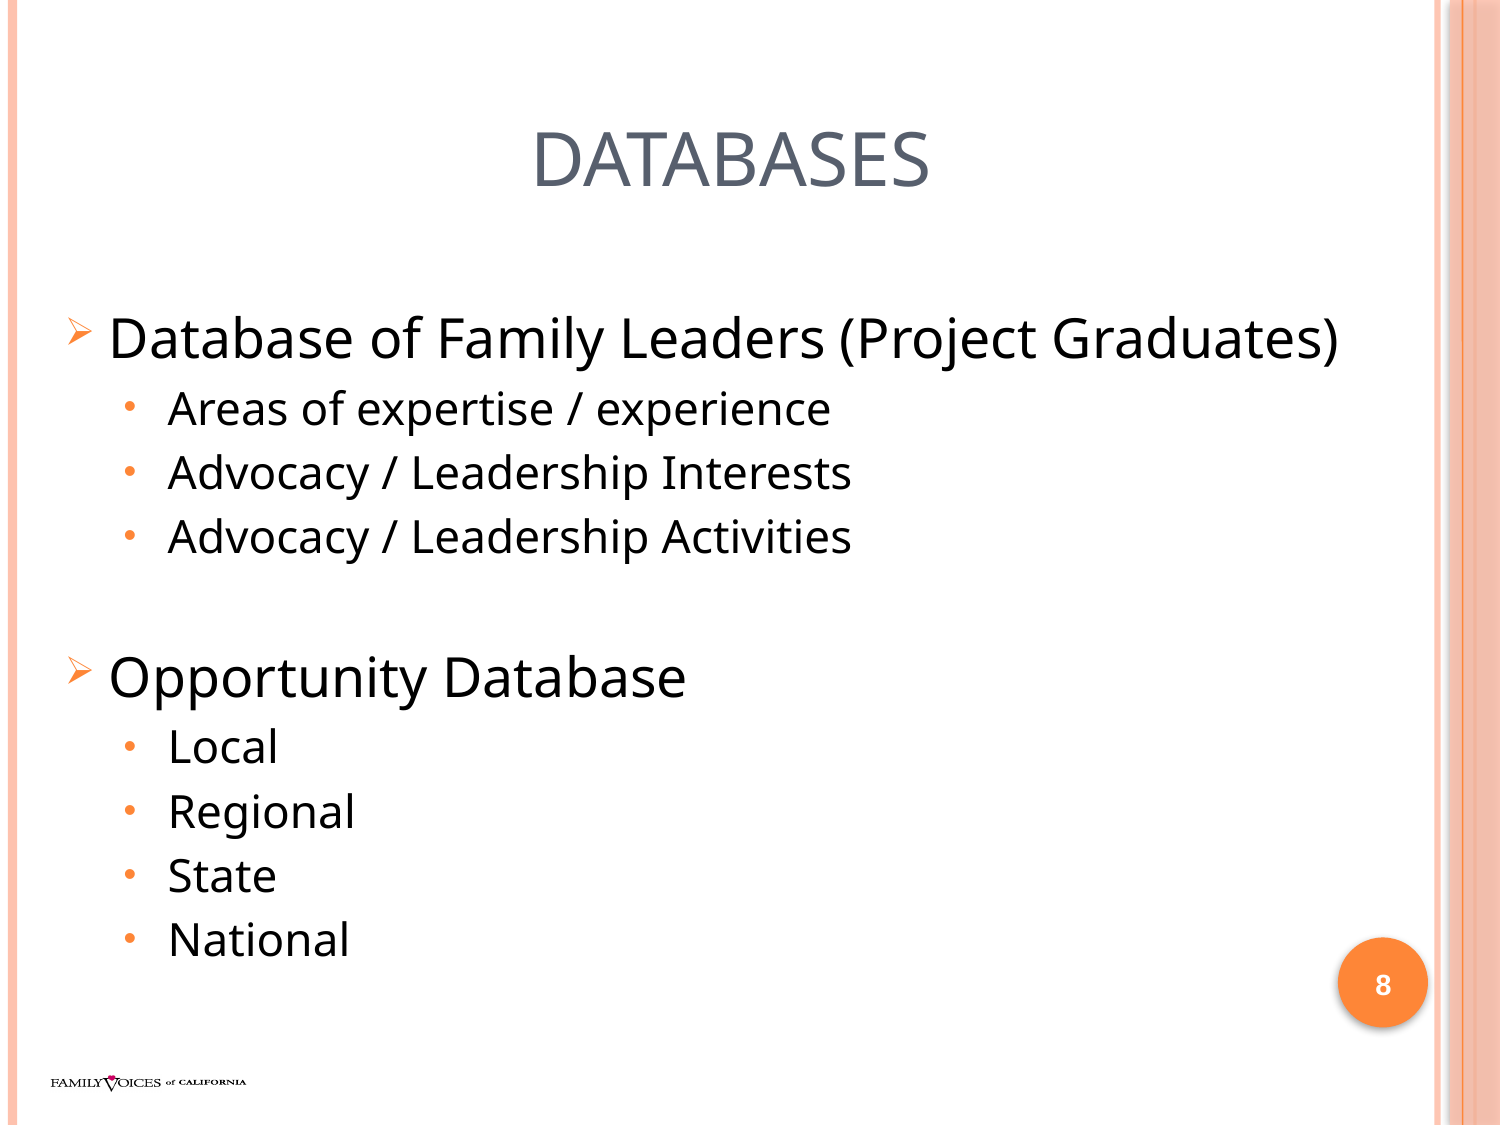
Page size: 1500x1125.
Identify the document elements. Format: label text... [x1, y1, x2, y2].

list Database of Family Leaders (Project Graduates) Areas of expertise / experience Advocacy / Leadership Interests Advocacy / Leadership Activities Opportunity Database Local Regional State National [50, 240, 1407, 984]
title Databases [112, 50, 1350, 209]
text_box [161, 1074, 251, 1091]
slide_number 8 [1333, 940, 1434, 1027]
picture [49, 1074, 163, 1095]
